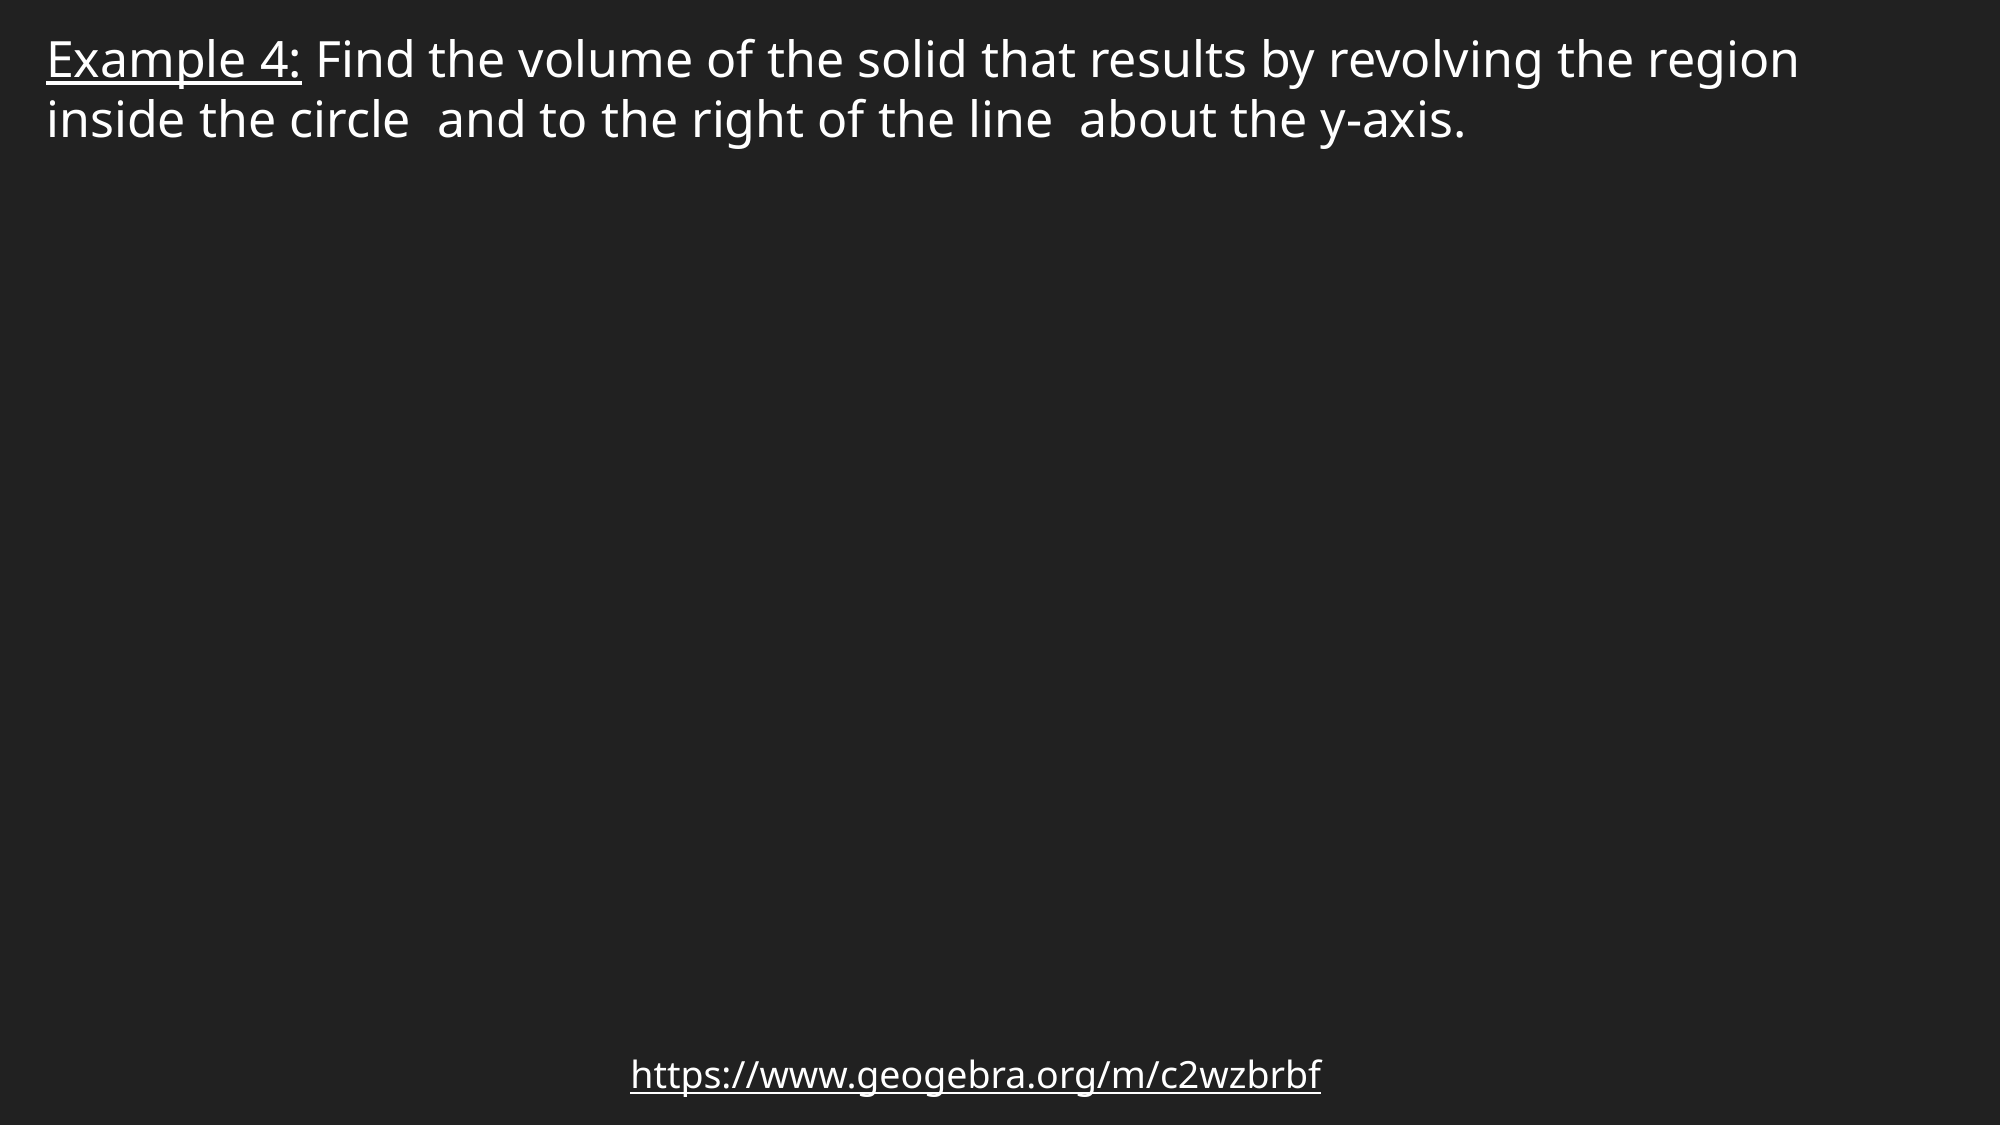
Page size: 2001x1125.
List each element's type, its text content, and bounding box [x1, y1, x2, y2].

text_box https://www.geogebra.org/m/c2wzbrbf [615, 1043, 1388, 1110]
